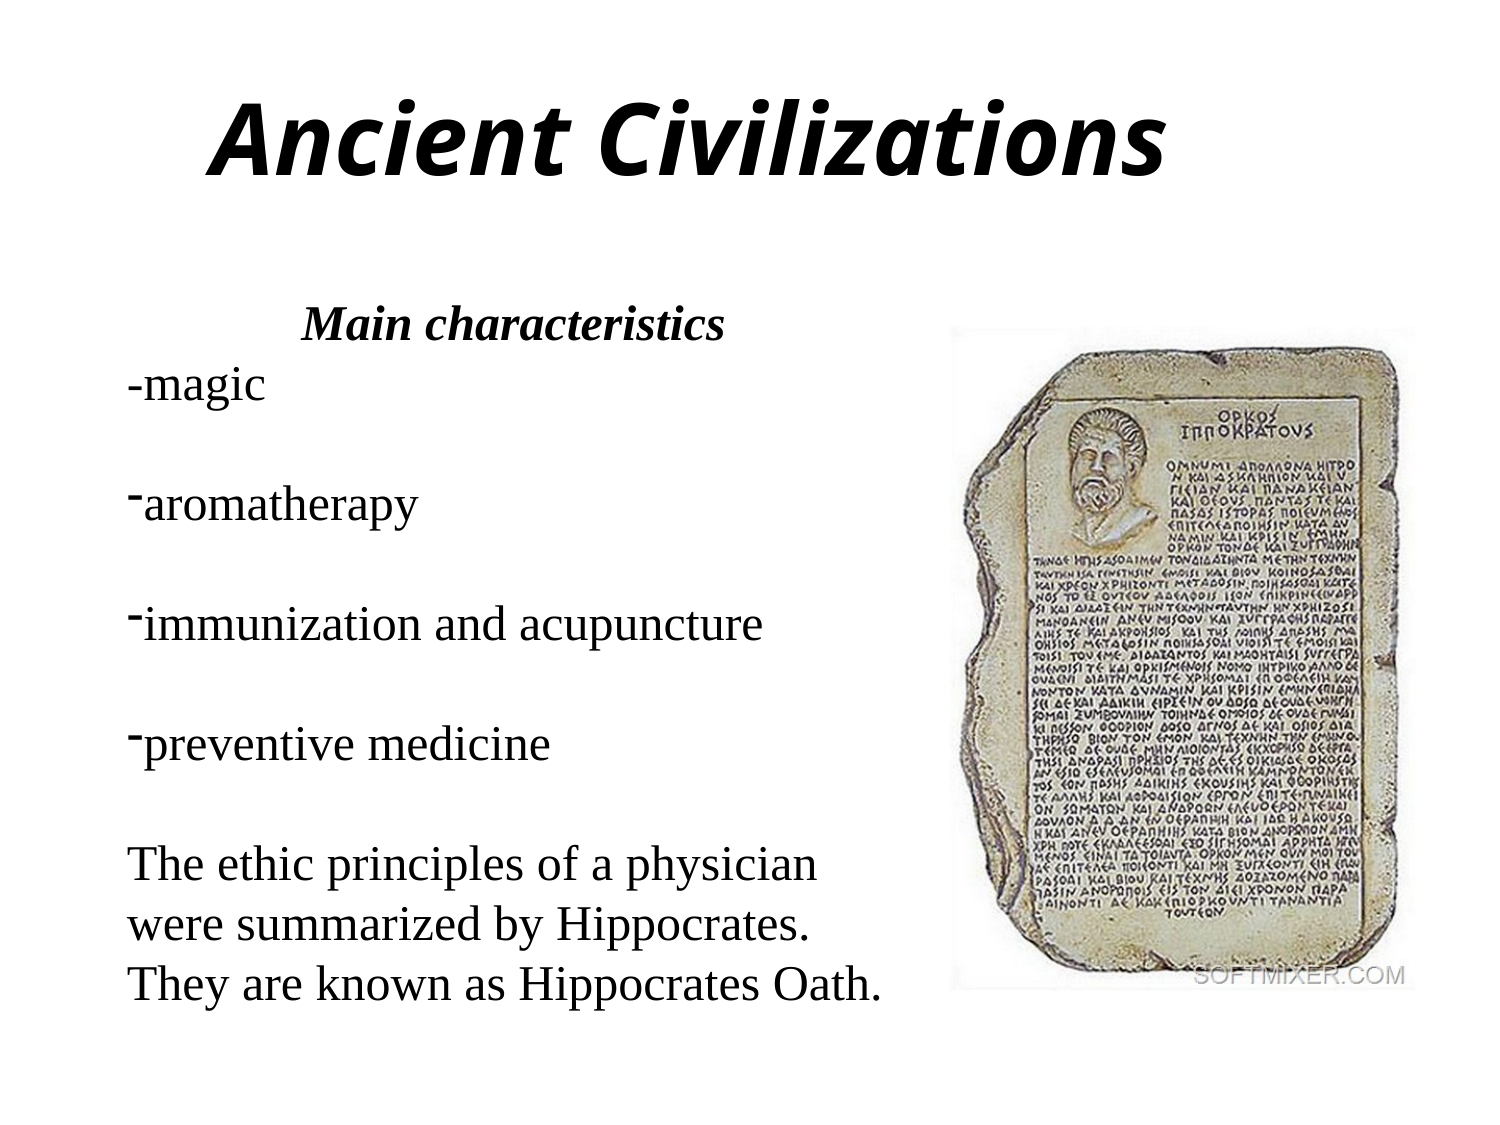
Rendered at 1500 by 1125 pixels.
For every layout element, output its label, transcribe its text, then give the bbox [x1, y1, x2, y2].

text_box Main characteristics -magic aromatherapy immunization and acupuncture preventive medicine The ethic principles of a physician were summarized by Hippocrates. They are known as Hippocrates Oath. [112, 282, 916, 1018]
text_box Ancient Civilizations [41, 0, 1329, 223]
picture [950, 326, 1417, 992]
